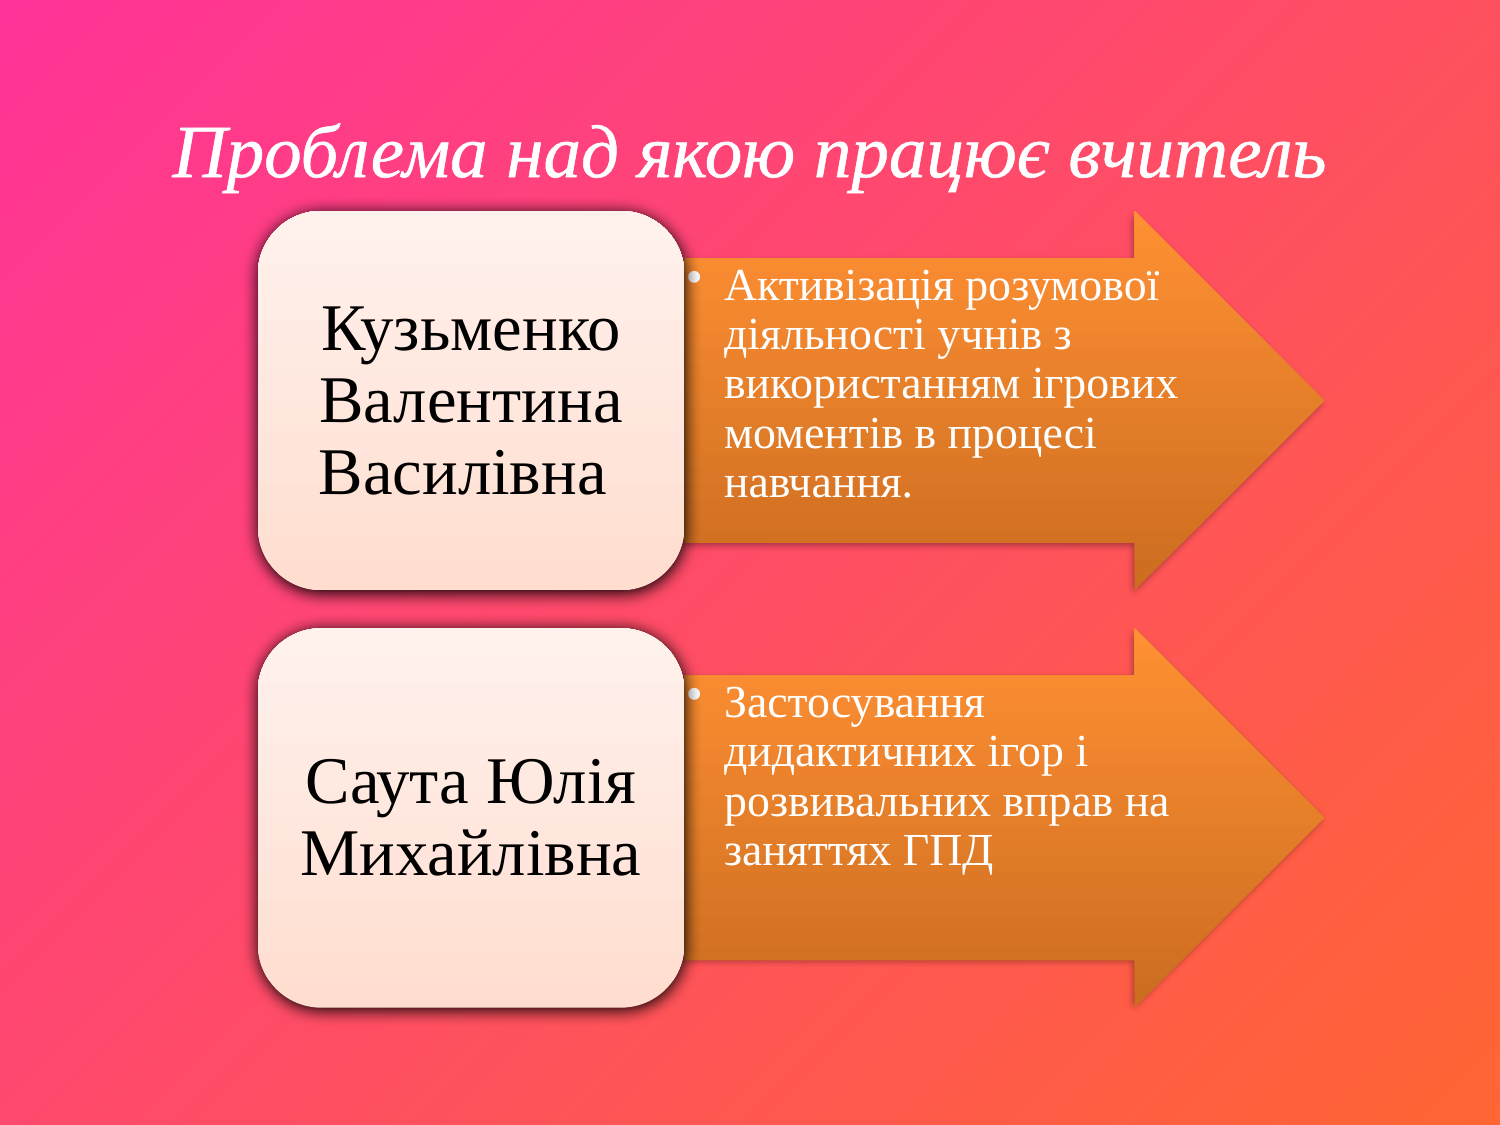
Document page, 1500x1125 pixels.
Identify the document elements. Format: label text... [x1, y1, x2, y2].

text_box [257, 210, 1325, 1008]
text_box Проблема над якою працює вчитель [0, 94, 1500, 270]
